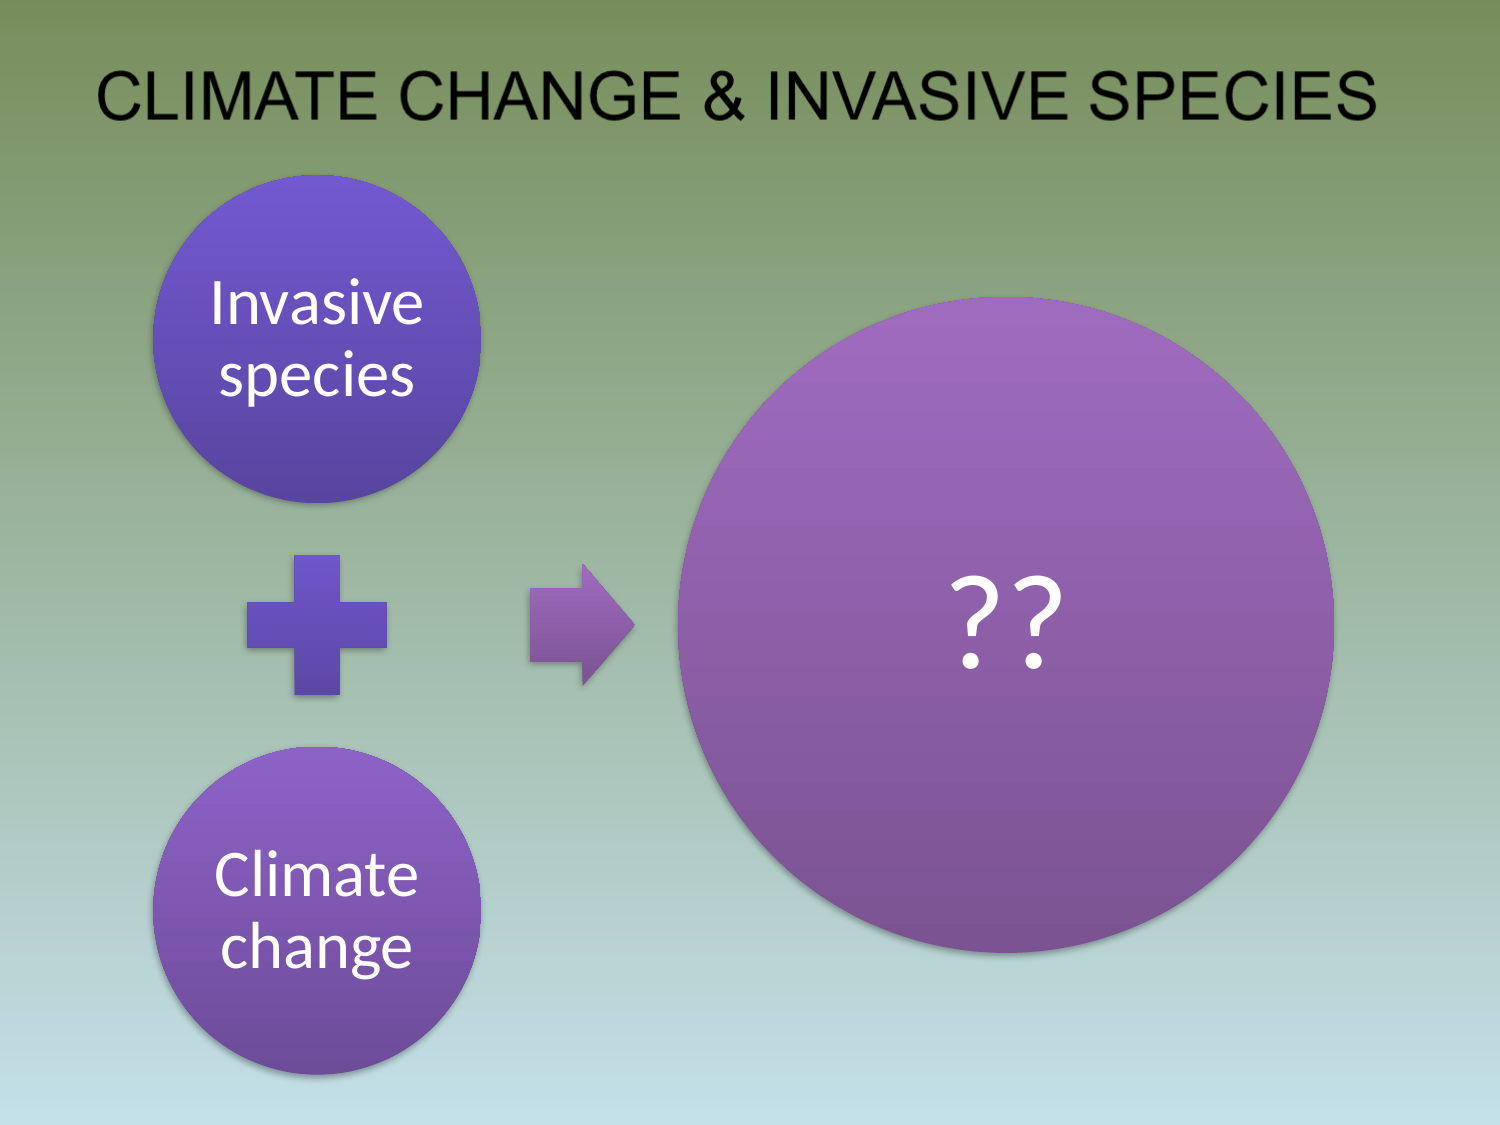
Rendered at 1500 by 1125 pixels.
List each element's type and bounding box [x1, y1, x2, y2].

text_box [137, 184, 1351, 1076]
picture [24, 34, 1451, 176]
